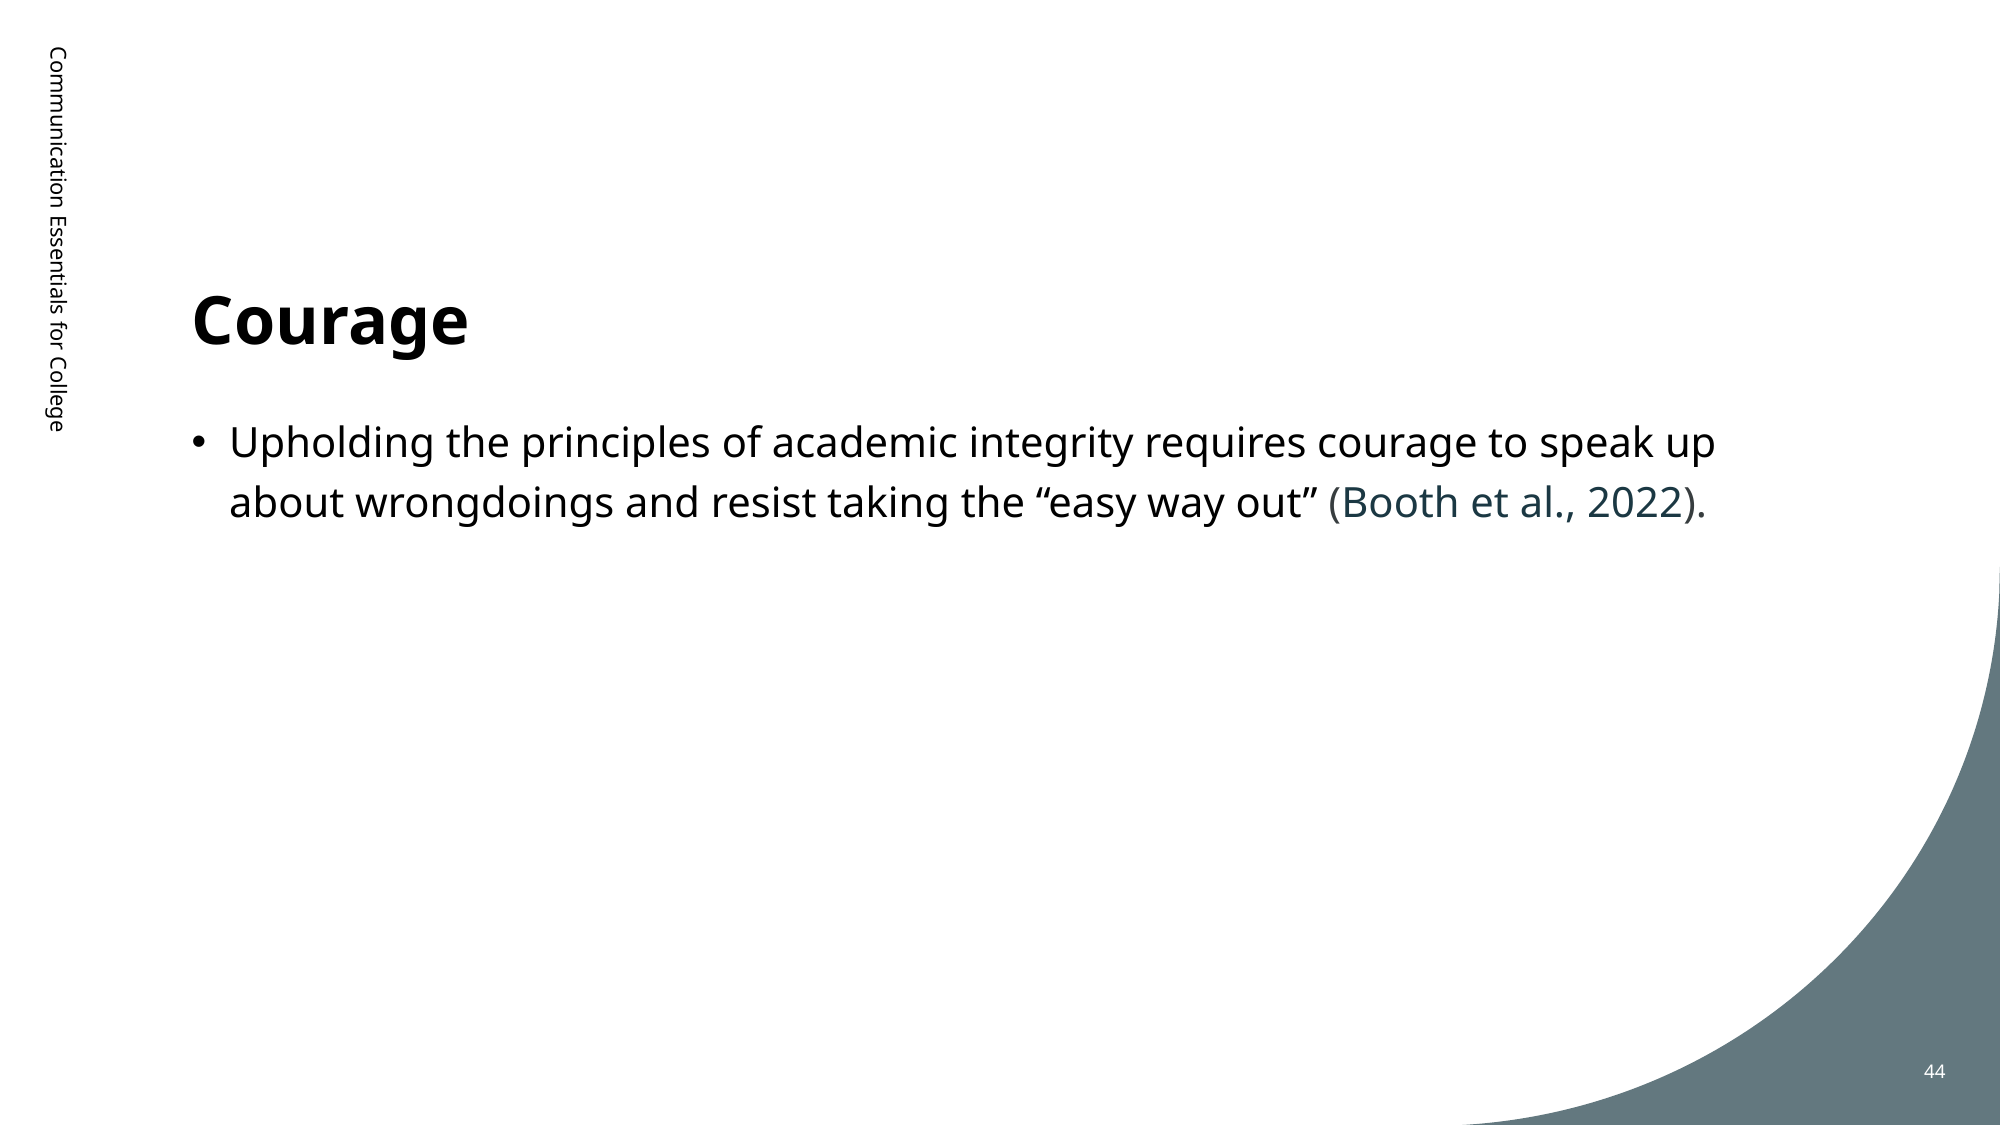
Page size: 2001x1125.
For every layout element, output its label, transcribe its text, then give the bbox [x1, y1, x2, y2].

title Courage [176, 118, 1809, 366]
footer Communication Essentials for College [20, 31, 80, 661]
list Upholding the principles of academic integrity requires courage to speak up about wrongdoings and resist taking the “easy way out” (Booth et al., 2022). [176, 398, 1809, 975]
slide_number 44 [1893, 1042, 1961, 1103]
